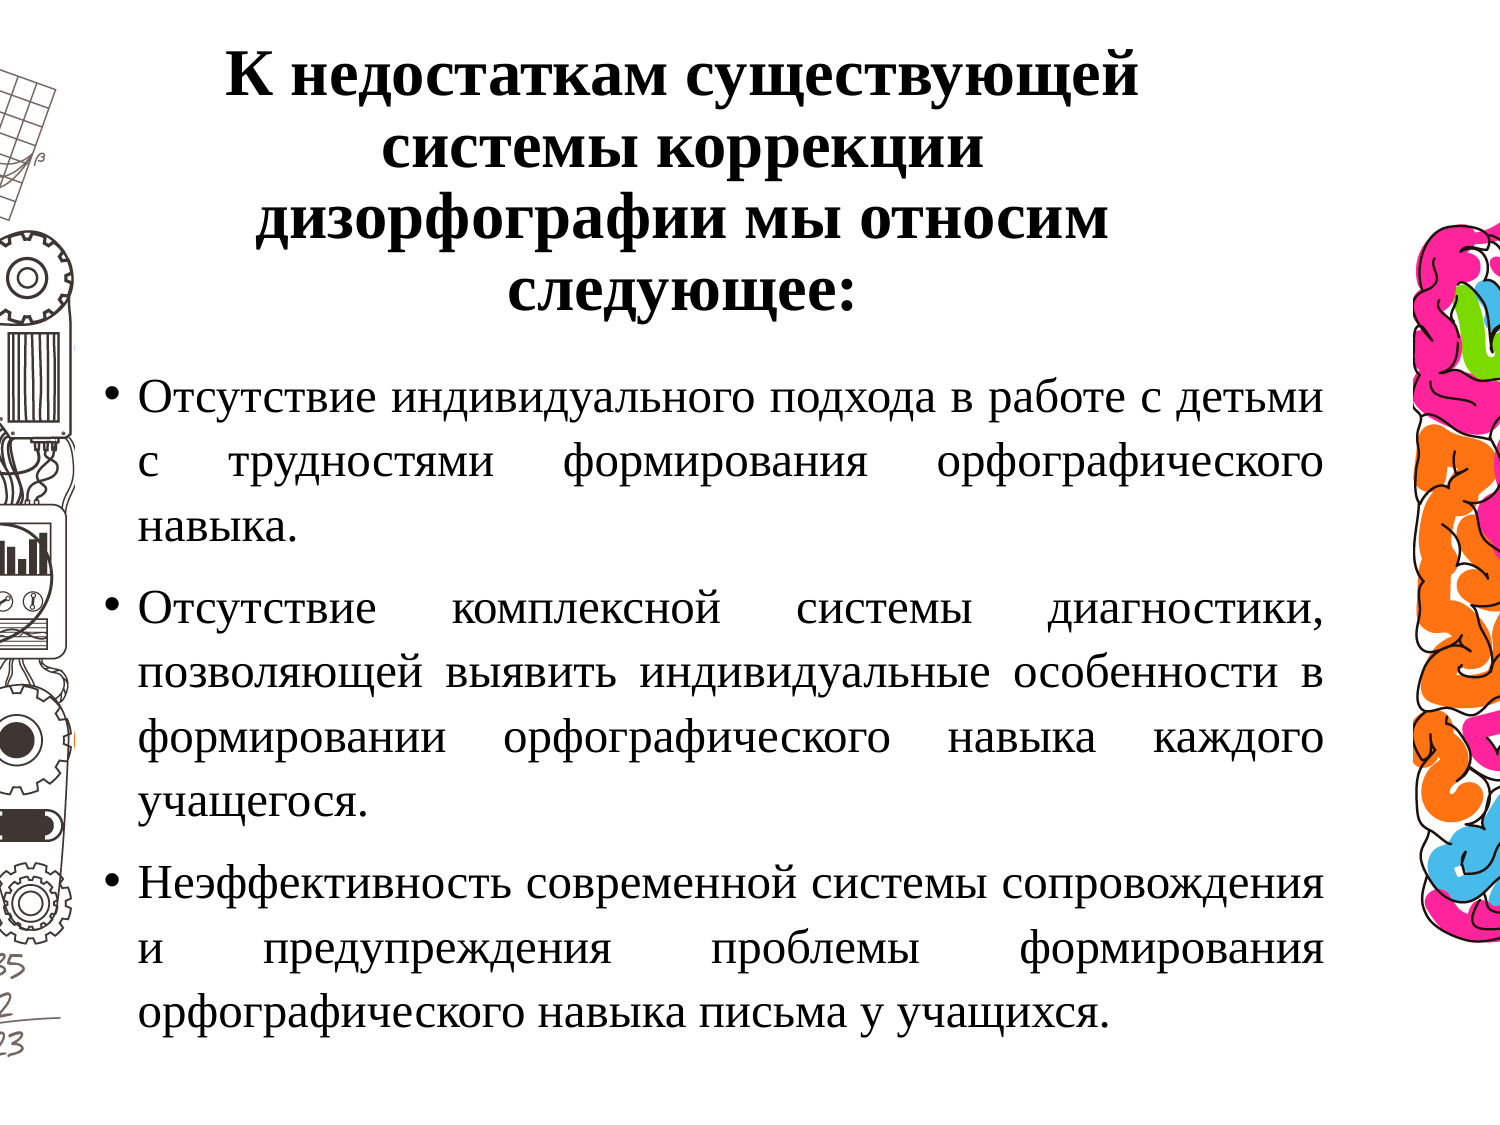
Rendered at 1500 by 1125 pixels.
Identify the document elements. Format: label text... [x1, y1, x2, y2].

title К недостаткам существующей системы коррекции дизорфографии мы относим следующее: [139, 103, 1227, 320]
list Отсутствие индивидуального подхода в работе с детьми с трудностями формирования орфографического навыка. Отсутствие комплексной системы диагностики, позволяющей выявить индивидуальные особенности в формировании орфографического навыка каждого учащегося. Неэффективность современной системы сопровождения и предупреждения проблемы формирования орфографического навыка письма у учащихся. [88, 350, 1341, 1096]
picture [0, 0, 1500, 1125]
